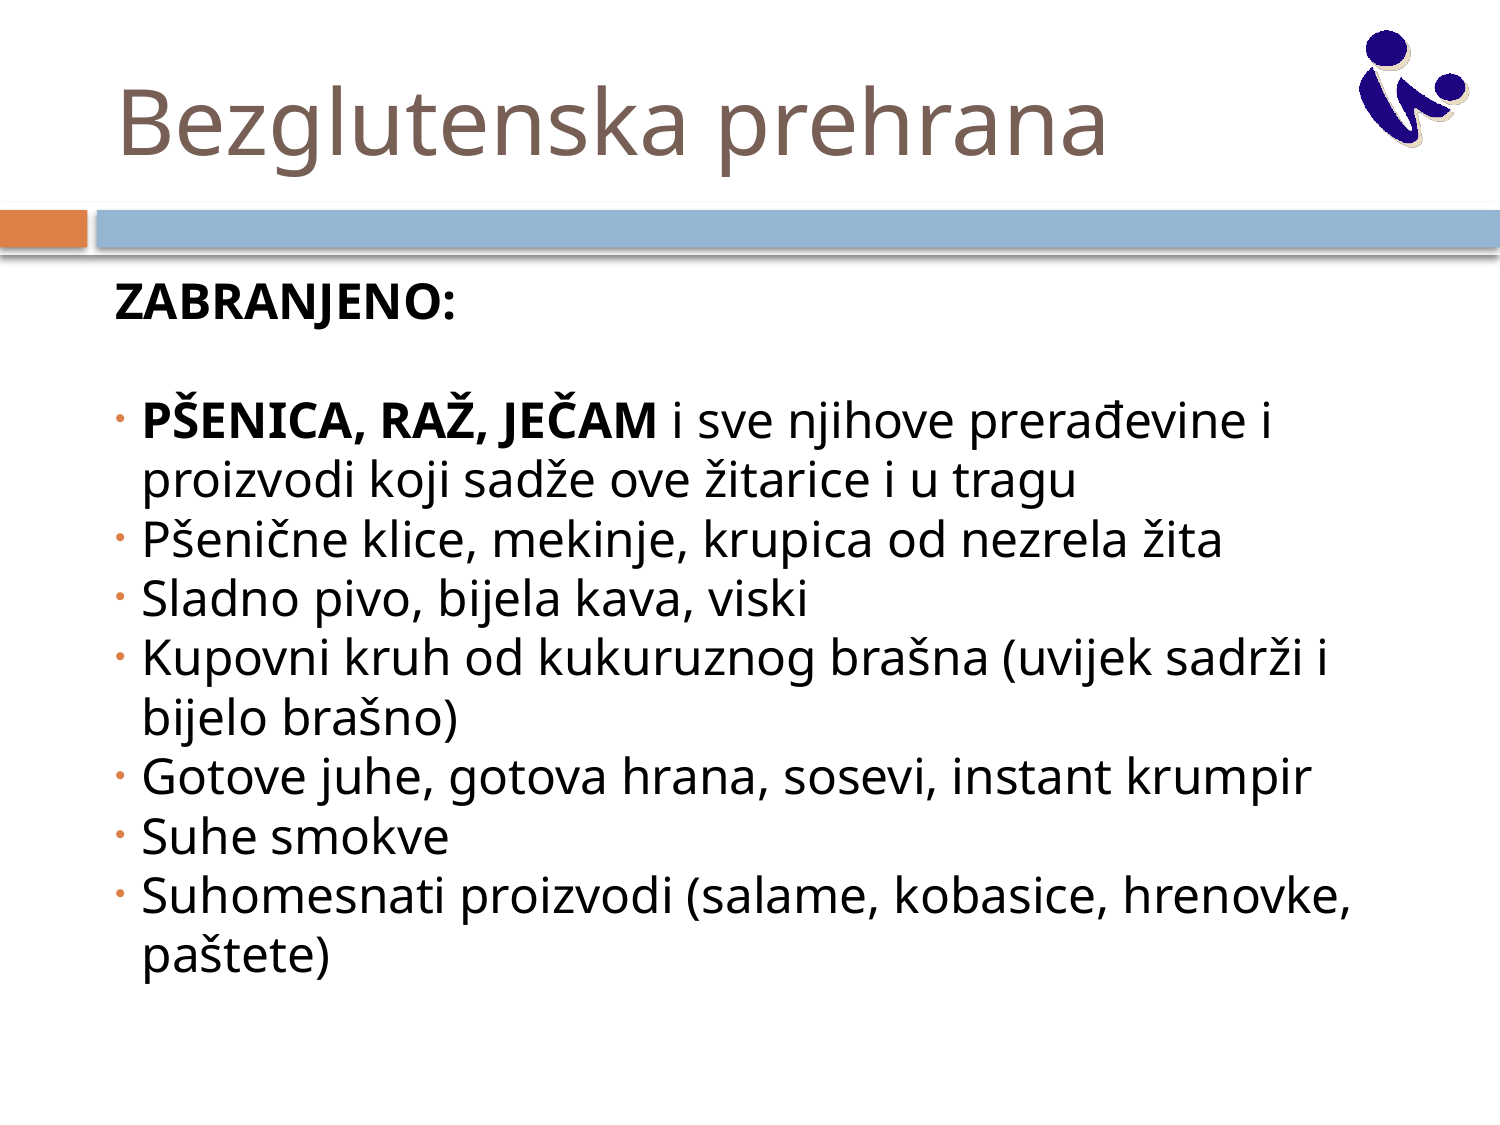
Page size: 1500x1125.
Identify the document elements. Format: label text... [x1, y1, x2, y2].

list ZABRANJENO: PŠENICA, RAŽ, JEČAM i sve njihove prerađevine i proizvodi koji sadže ove žitarice i u tragu Pšenične klice, mekinje, krupica od nezrela žita Sladno pivo, bijela kava, viski Kupovni kruh od kukuruznog brašna (uvijek sadrži i bijelo brašno) Gotove juhe, gotova hrana, sosevi, instant krumpir Suhe smokve Suhomesnati proizvodi (salame, kobasice, hrenovke, paštete) [100, 262, 1438, 1000]
picture [1358, 30, 1466, 144]
title Bezglutenska prehrana [100, 37, 1438, 200]
